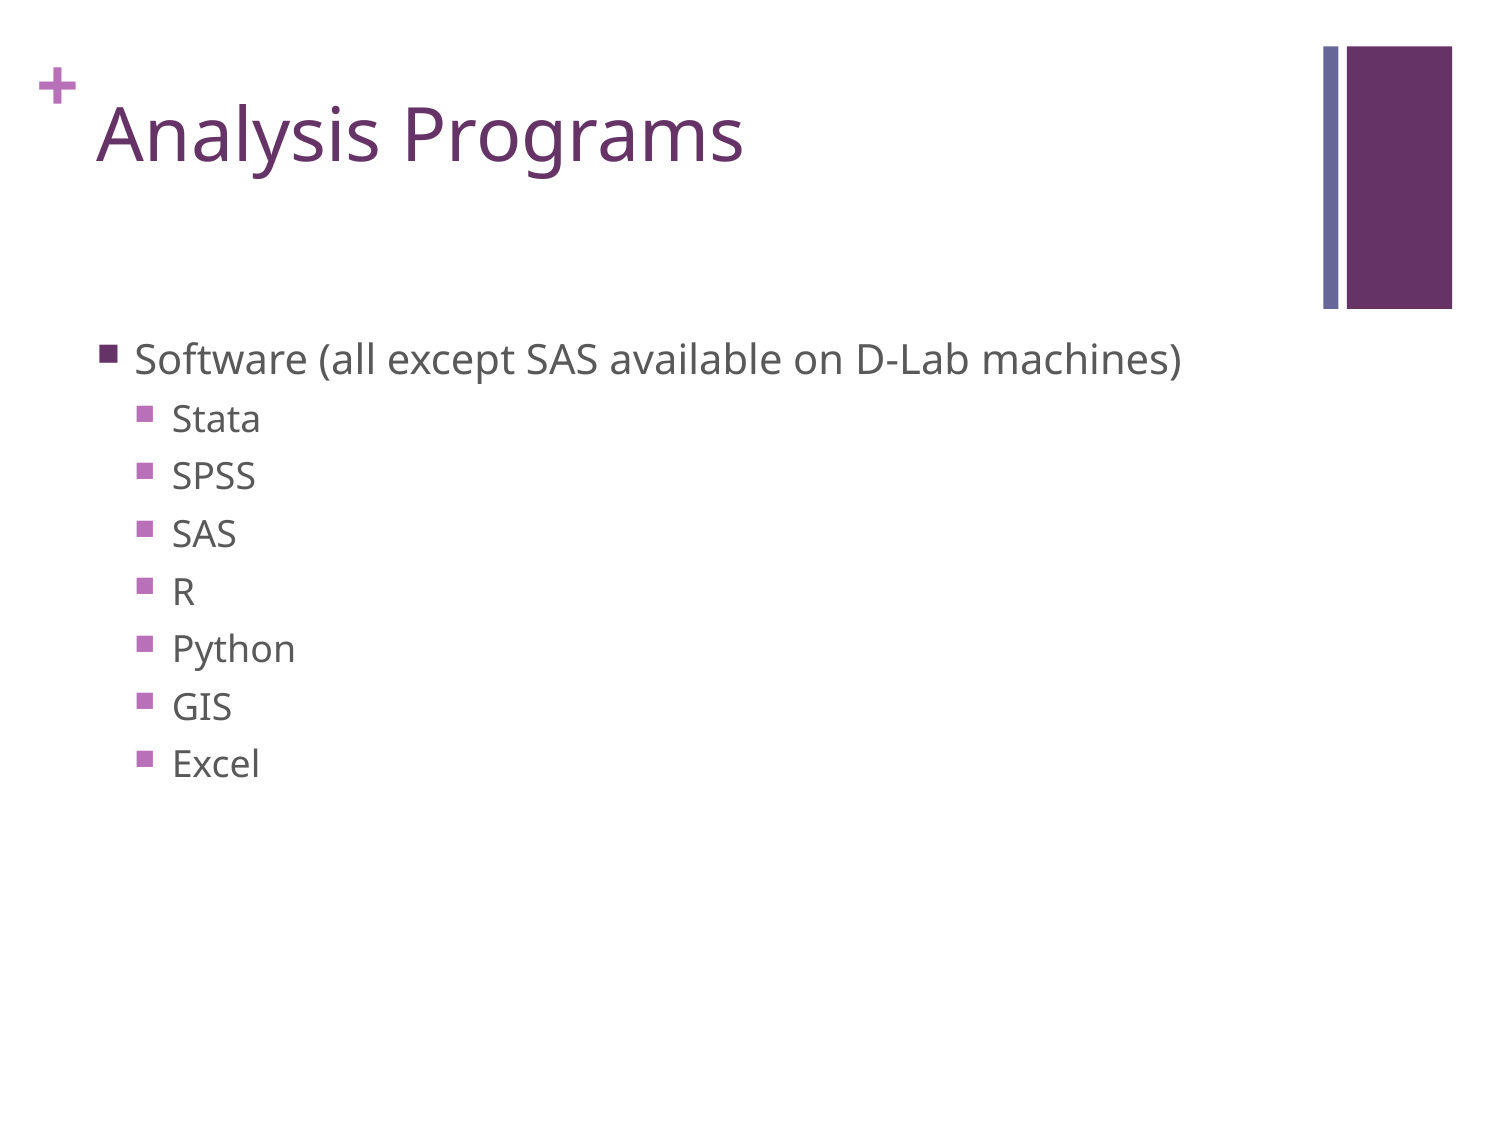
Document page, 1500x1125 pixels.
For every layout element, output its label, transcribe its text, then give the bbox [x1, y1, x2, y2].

title Analysis Programs [81, 79, 1322, 263]
list Software (all except SAS available on D-Lab machines) Stata SPSS SAS R Python GIS Excel [81, 324, 1322, 1005]
